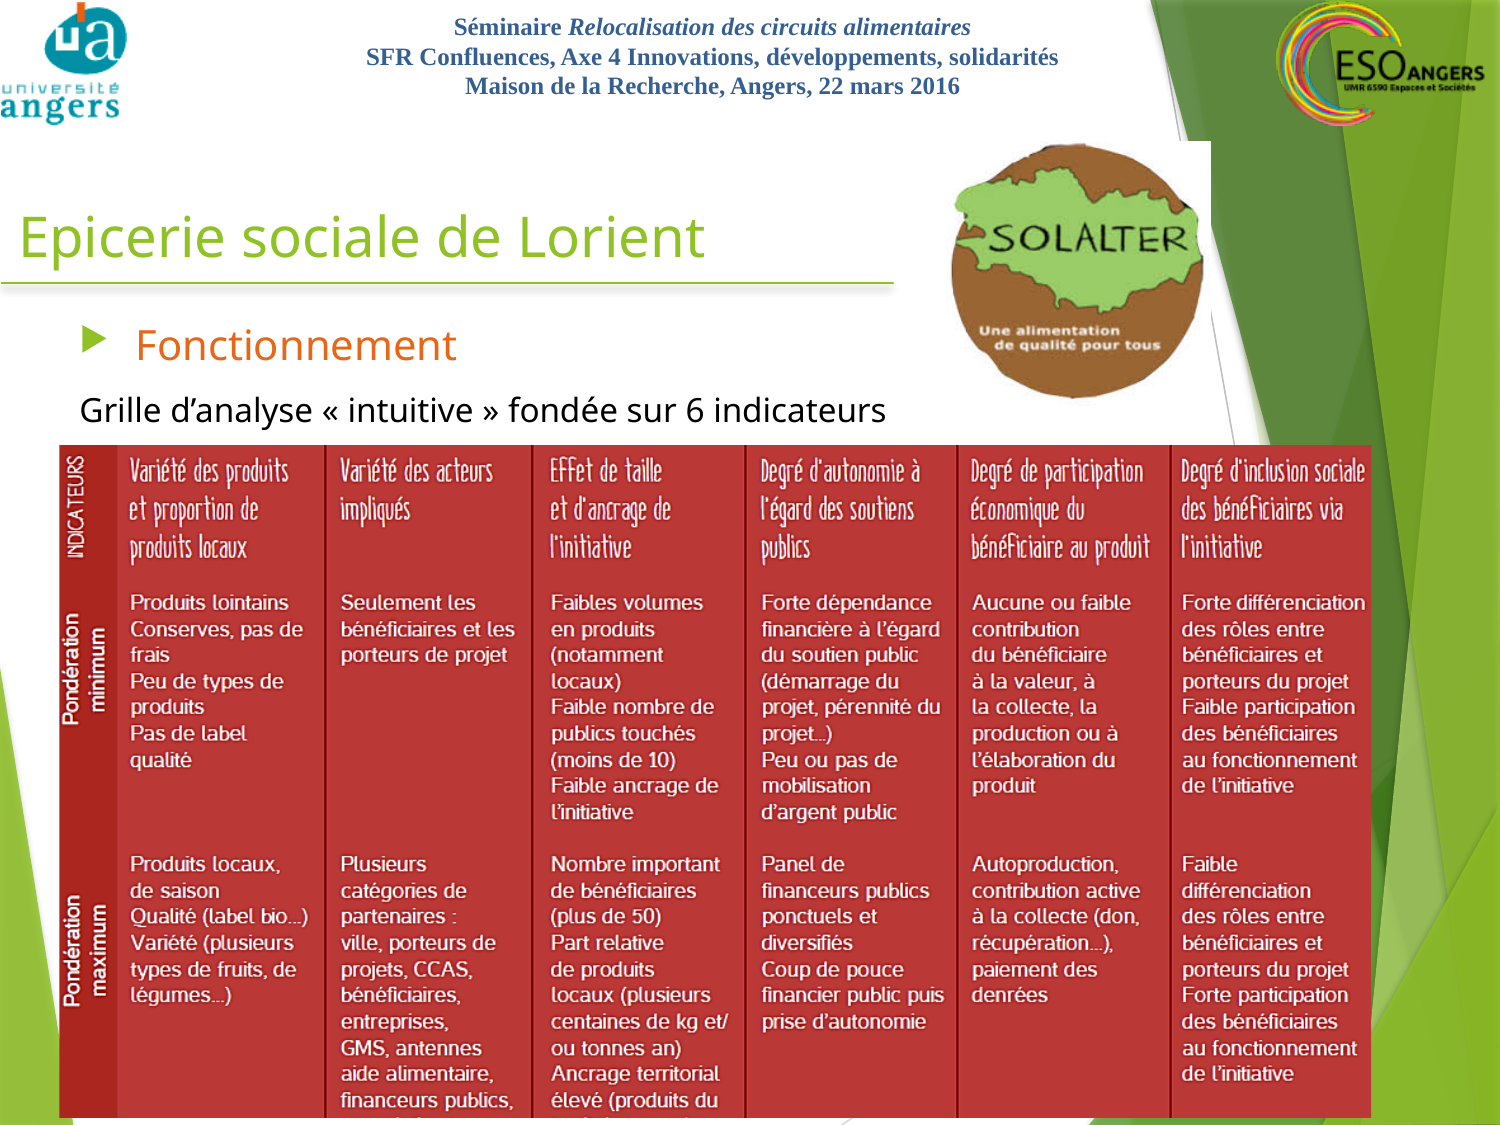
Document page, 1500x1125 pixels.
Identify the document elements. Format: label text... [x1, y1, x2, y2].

picture [0, 2, 128, 125]
picture [1275, 0, 1500, 127]
text_box Epicerie sociale de Lorient [3, 193, 941, 297]
text_box Fonctionnement Grille d’analyse « intuitive » fondée sur 6 indicateurs [64, 311, 1220, 444]
picture [58, 445, 1372, 1118]
picture [945, 141, 1212, 406]
text_box Séminaire Relocalisation des circuits alimentaires SFR Confluences, Axe 4 Innovations, développements, solidarités Maison de la Recherche, Angers, 22 mars 2016 [313, 2, 1113, 108]
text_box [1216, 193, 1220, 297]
